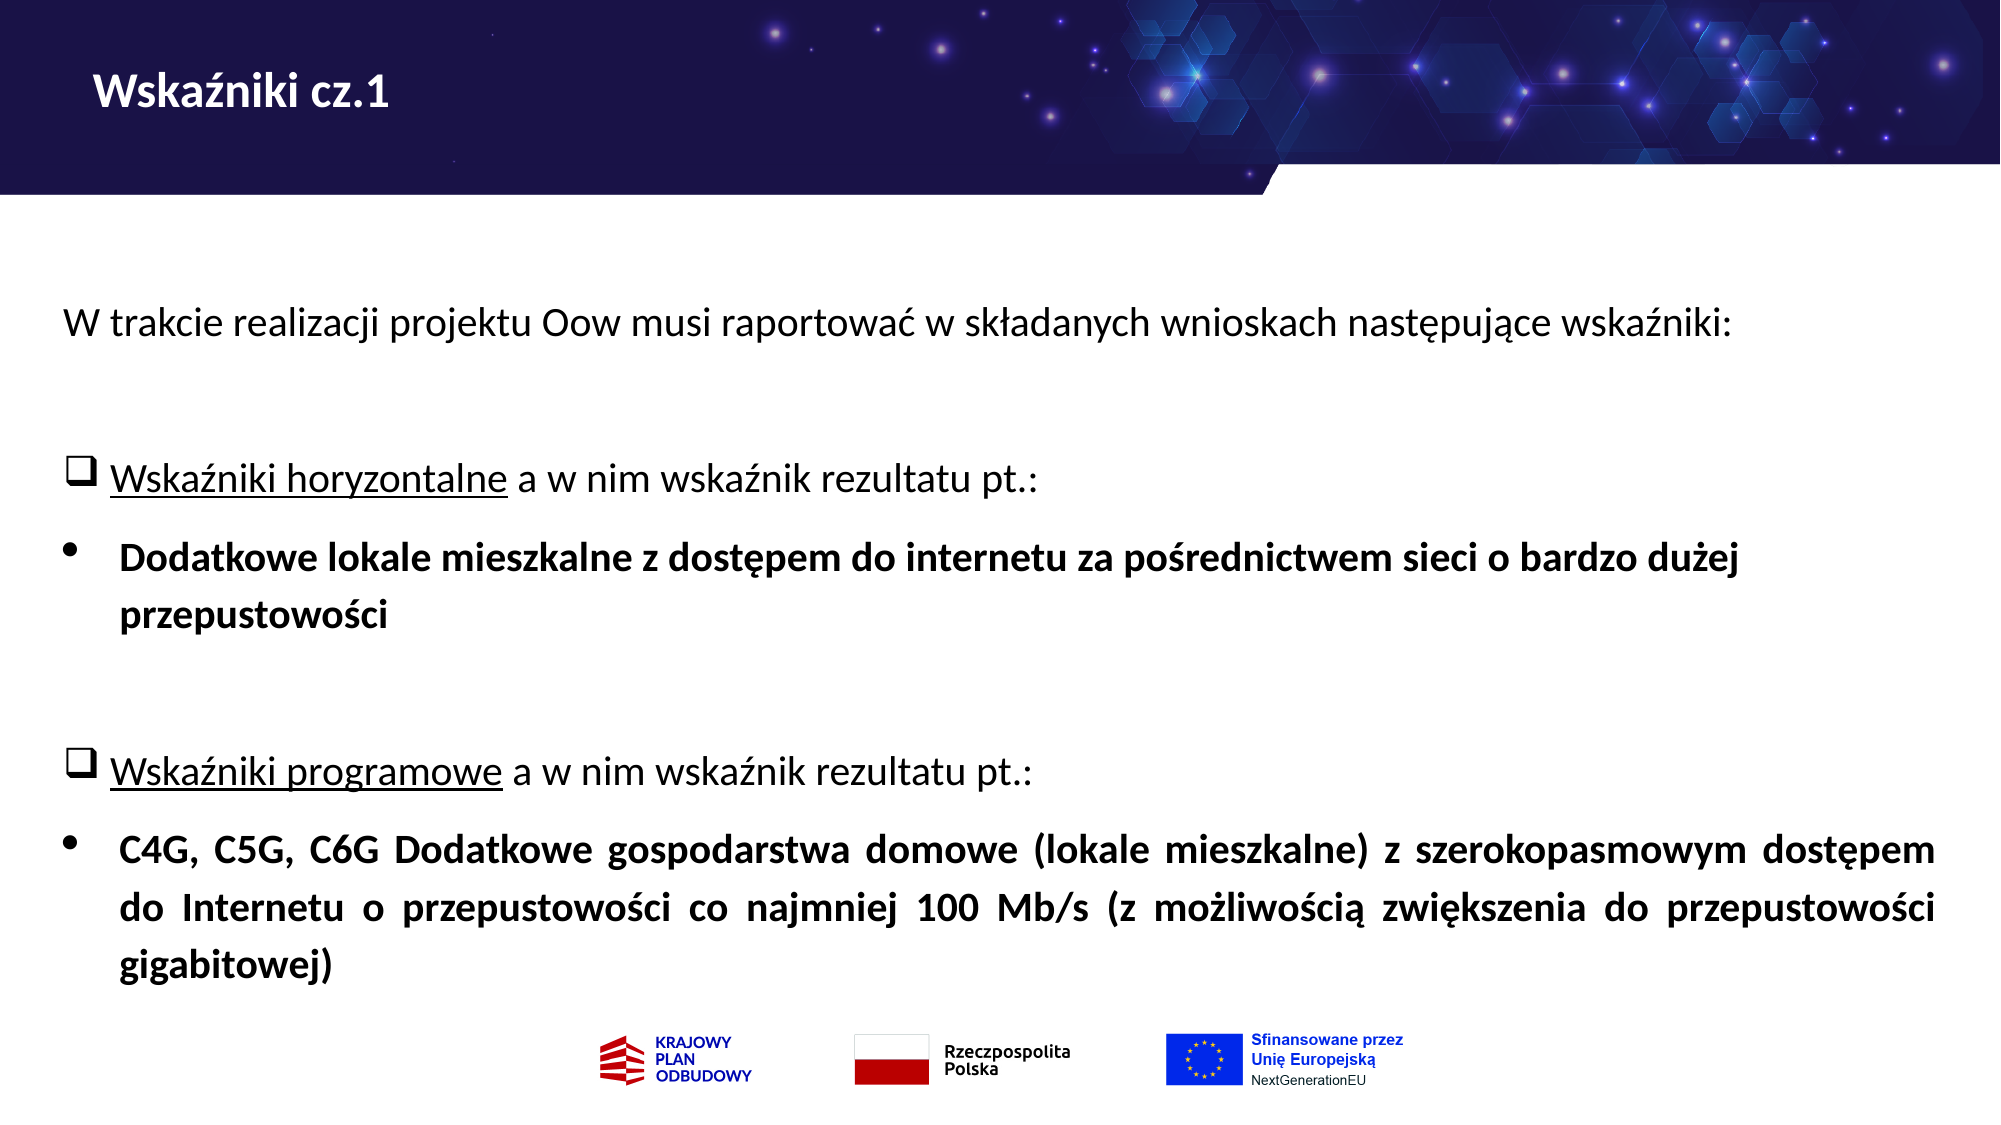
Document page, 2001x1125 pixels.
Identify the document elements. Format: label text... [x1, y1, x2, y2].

title Wskaźniki cz.1 [77, 46, 1863, 136]
text_box W trakcie realizacji projektu Oow musi raportować w składanych wnioskach następujące wskaźniki: Wskaźniki horyzontalne a w nim wskaźnik rezultatu pt.: Dodatkowe lokale mieszkalne z dostępem do internetu za pośrednictwem sieci o bardzo dużej przepustowości Wskaźniki programowe a w nim wskaźnik rezultatu pt.: C4G, C5G, C6G Dodatkowe gospodarstwa domowe (lokale mieszkalne) z szerokopasmowym dostępem do Internetu o przepustowości co najmniej 100 Mb/s (z możliwością zwiększenia do przepustowości gigabitowej) [48, 279, 1952, 995]
picture [577, 1012, 1423, 1106]
picture [0, 0, 2000, 195]
